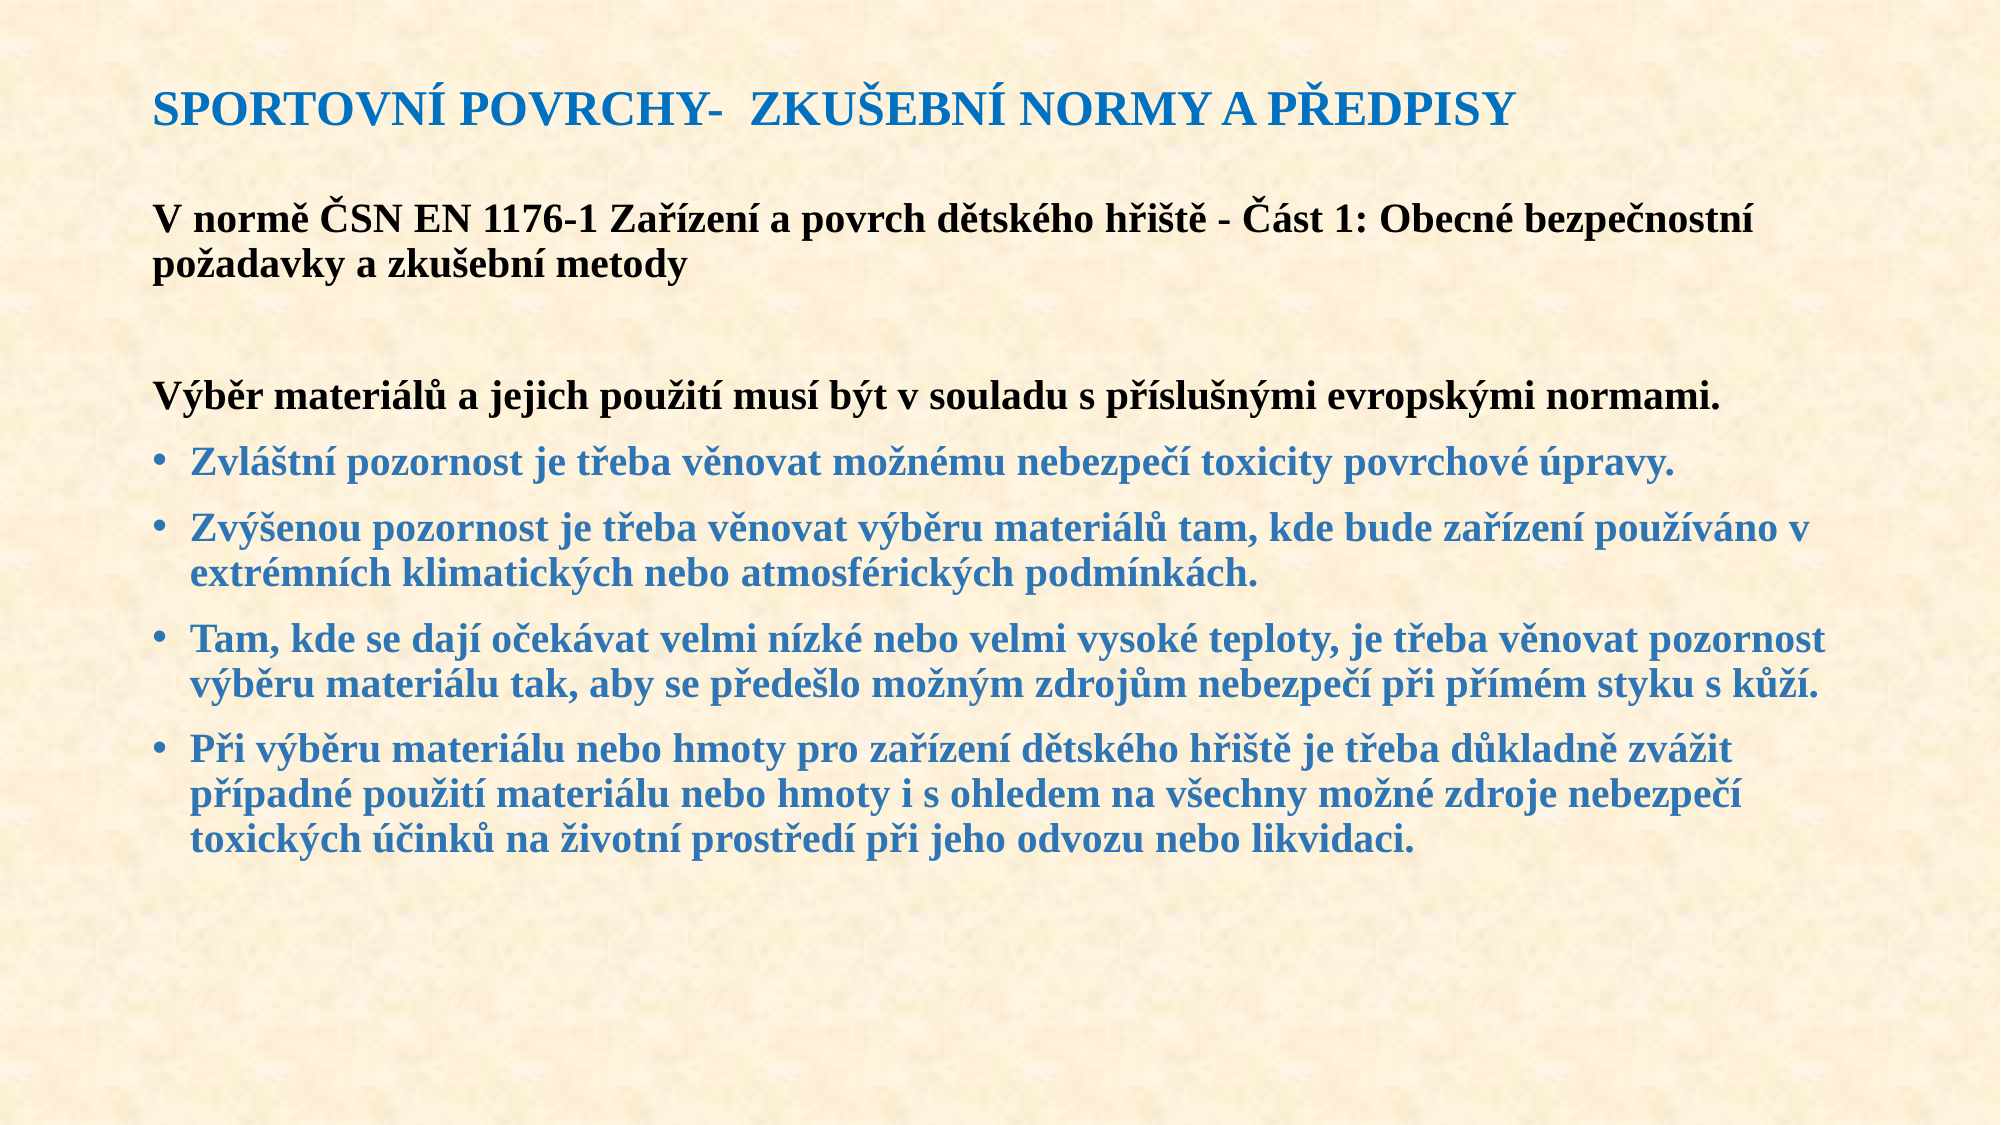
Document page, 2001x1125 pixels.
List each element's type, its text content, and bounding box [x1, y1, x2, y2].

picture [0, 0, 2001, 1125]
list V normě ČSN EN 1176-1 Zařízení a povrch dětského hřiště - Část 1: Obecné bezpečnostní požadavky a zkušební metody Výběr materiálů a jejich použití musí být v souladu s příslušnými evropskými normami. Zvláštní pozornost je třeba věnovat možnému nebezpečí toxicity povrchové úpravy. Zvýšenou pozornost je třeba věnovat výběru materiálů tam, kde bude zařízení používáno v extrémních klimatických nebo atmosférických podmínkách. Tam, kde se dají očekávat velmi nízké nebo velmi vysoké teploty, je třeba věnovat pozornost výběru materiálu tak, aby se předešlo možným zdrojům nebezpečí při přímém styku s kůží. Při výběru materiálu nebo hmoty pro zařízení dětského hřiště je třeba důkladně zvážit případné použití materiálu nebo hmoty i s ohledem na všechny možné zdroje nebezpečí toxických účinků na životní prostředí při jeho odvozu nebo likvidaci. [137, 189, 1863, 954]
title sportovní povrchy- zkušební normy a předpisy [137, 0, 1863, 189]
